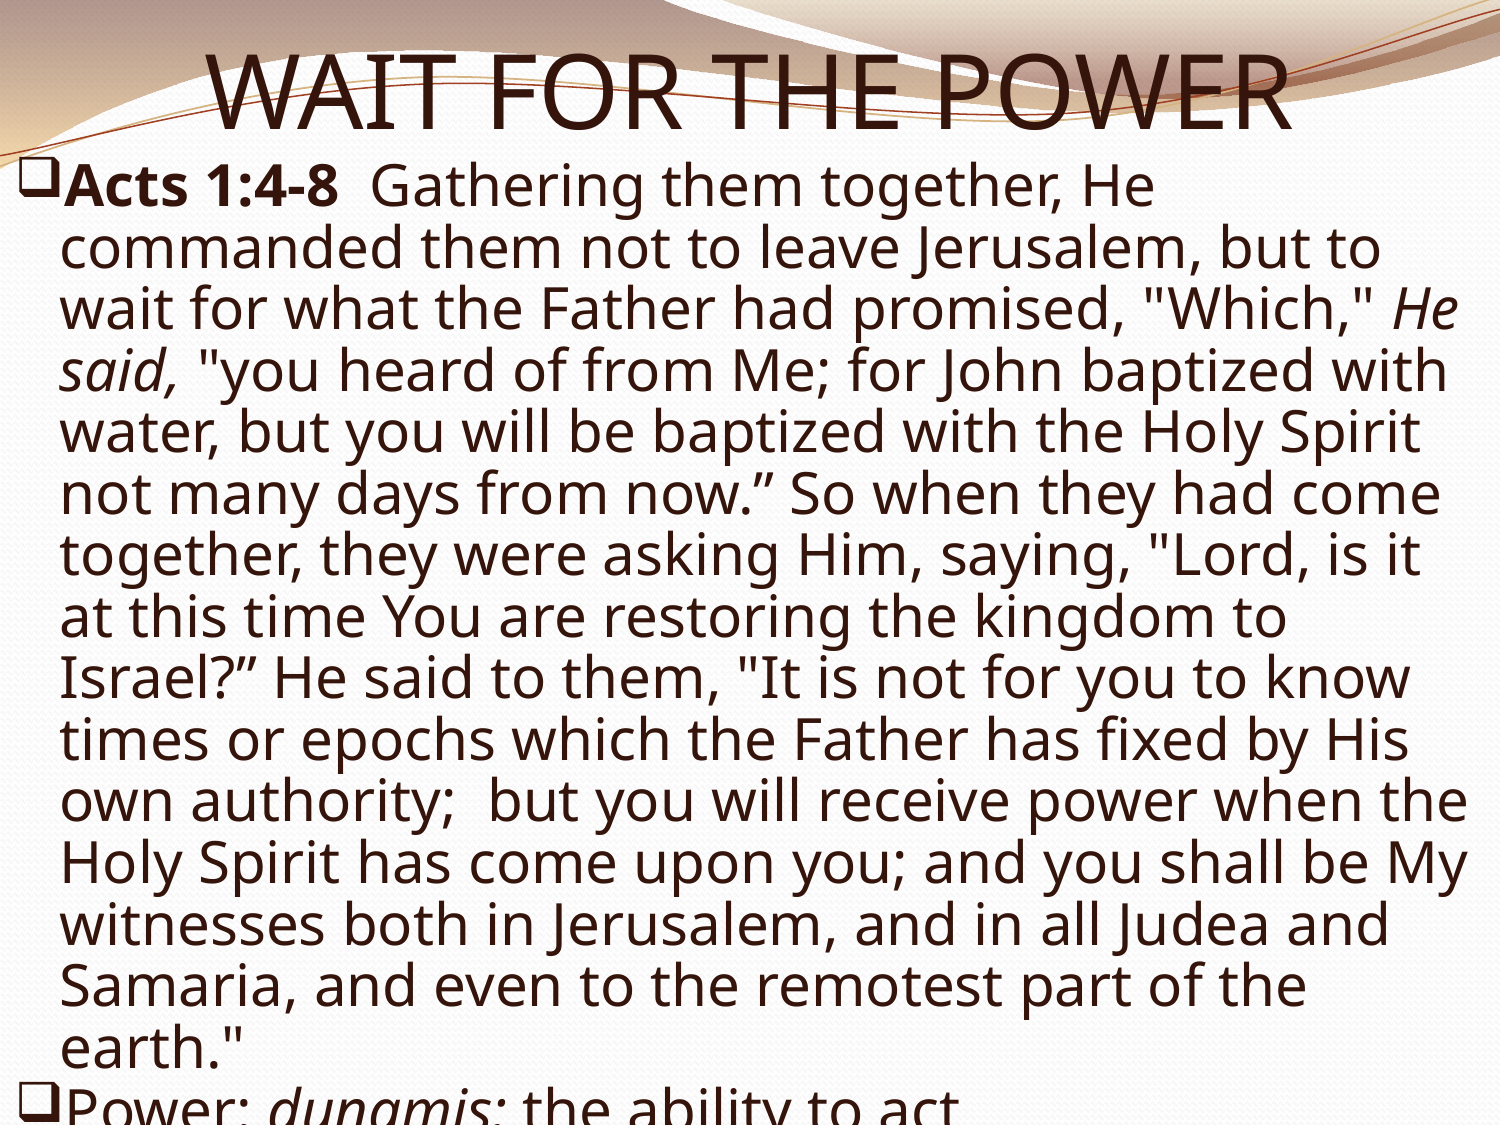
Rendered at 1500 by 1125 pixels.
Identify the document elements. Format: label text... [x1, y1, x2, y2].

list Acts 1:4-8 Gathering them together, He commanded them not to leave Jerusalem, but to wait for what the Father had promised, "Which," He said, "you heard of from Me; for John baptized with water, but you will be baptized with the Holy Spirit not many days from now.” So when they had come together, they were asking Him, saying, "Lord, is it at this time You are restoring the kingdom to Israel?” He said to them, "It is not for you to know times or epochs which the Father has fixed by His own authority; but you will receive power when the Holy Spirit has come upon you; and you shall be My witnesses both in Jerusalem, and in all Judea and Samaria, and even to the remotest part of the earth." Power: dunamis: the ability to act [0, 149, 1500, 1125]
title WAIT FOR THE POWER [0, 0, 1500, 149]
